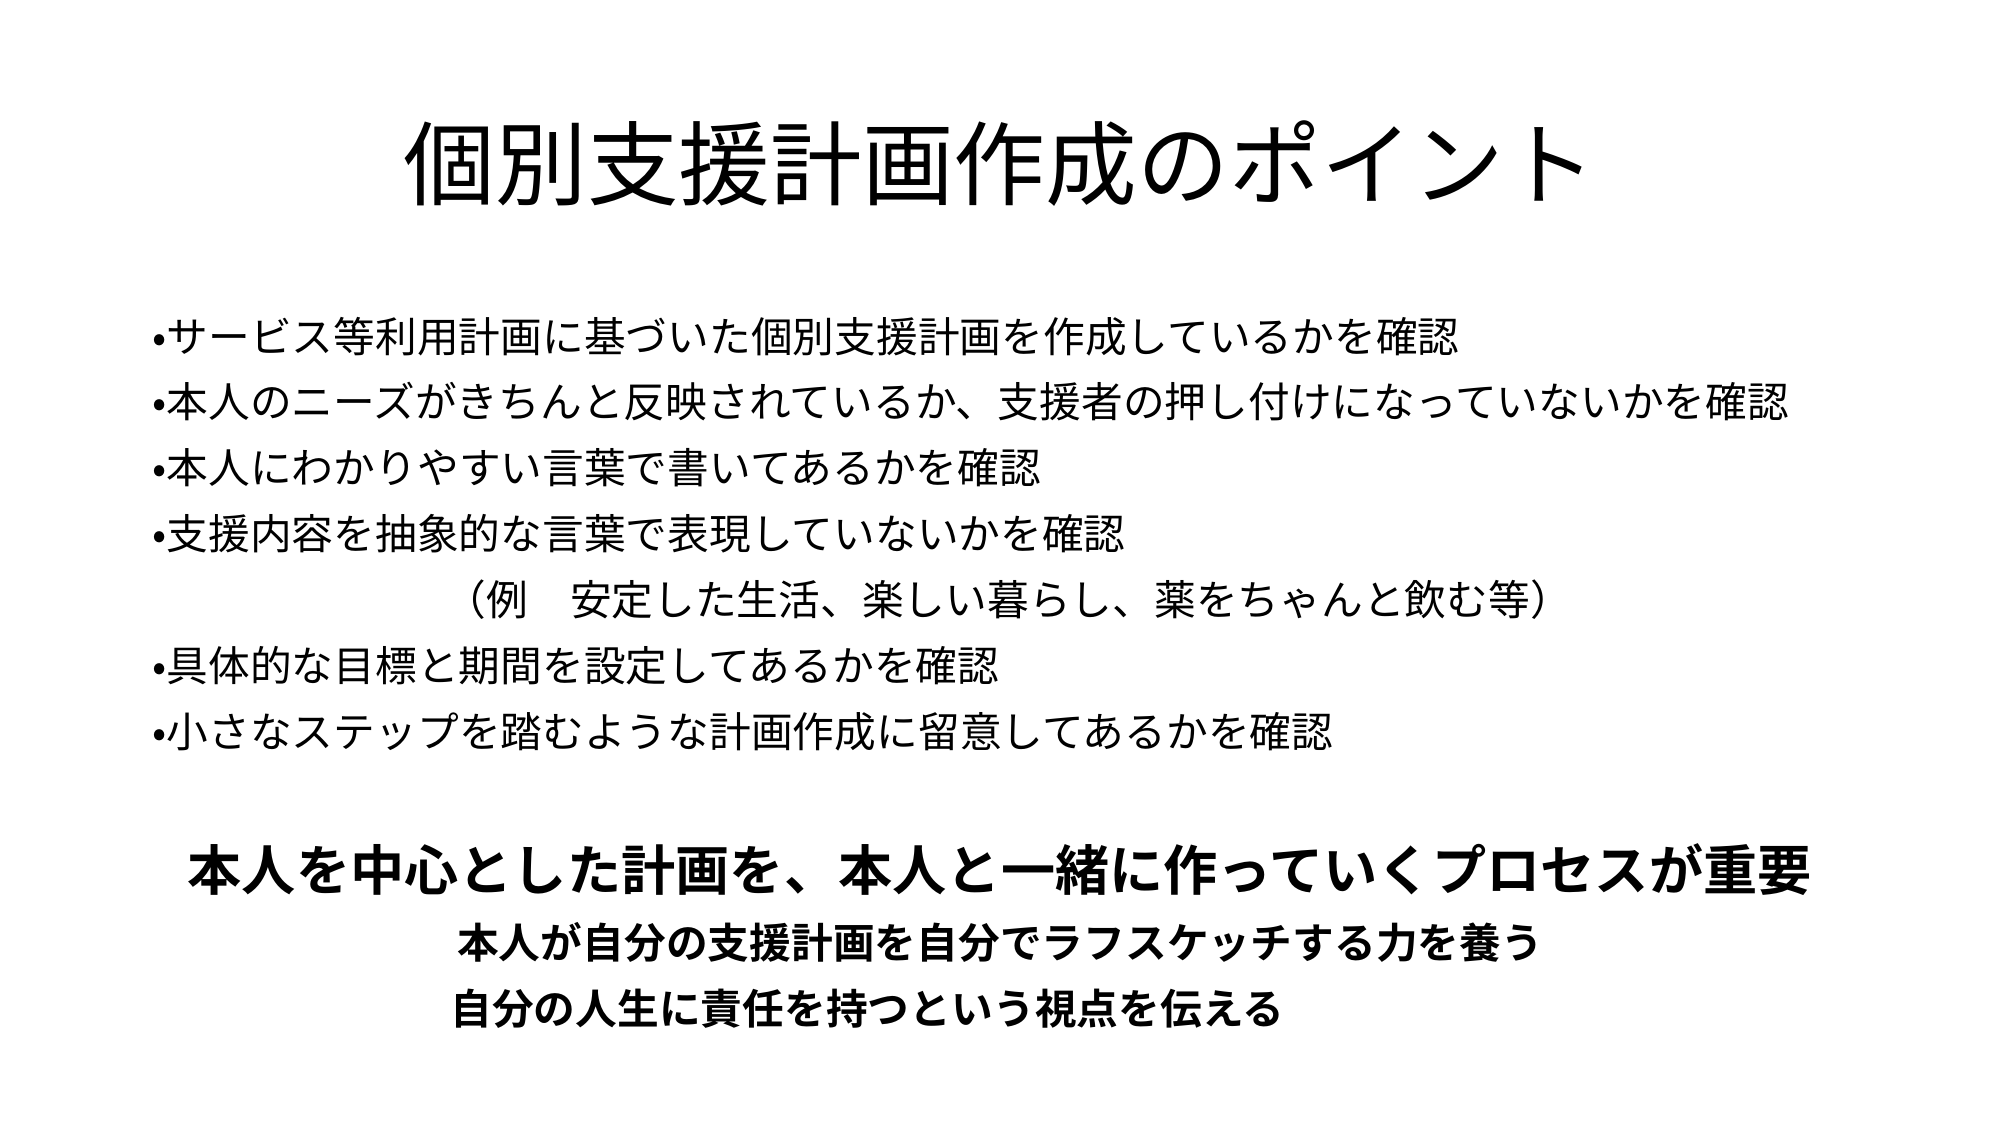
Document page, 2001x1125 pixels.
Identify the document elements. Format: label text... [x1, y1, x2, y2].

list ・サービス等利用計画に基づいた個別支援計画を作成しているかを確認 ・本人のニーズがきちんと反映されているか、支援者の押し付けになっていないかを確認 ・本人にわかりやすい言葉で書いてあるかを確認 ・支援内容を抽象的な言葉で表現していないかを確認 （例 安定した生活、楽しい暮らし、薬をちゃんと飲む等） ・具体的な目標と期間を設定してあるかを確認 ・小さなステップを踏むような計画作成に留意してあるかを確認 本人を中心とした計画を、本人と一緒に作っていくプロセスが重要 本人が自分の支援計画を自分でラフスケッチする力を養う 自分の人生に責任を持つという視点を伝える [137, 278, 1863, 1108]
title 個別支援計画作成のポイント [137, 59, 1863, 278]
